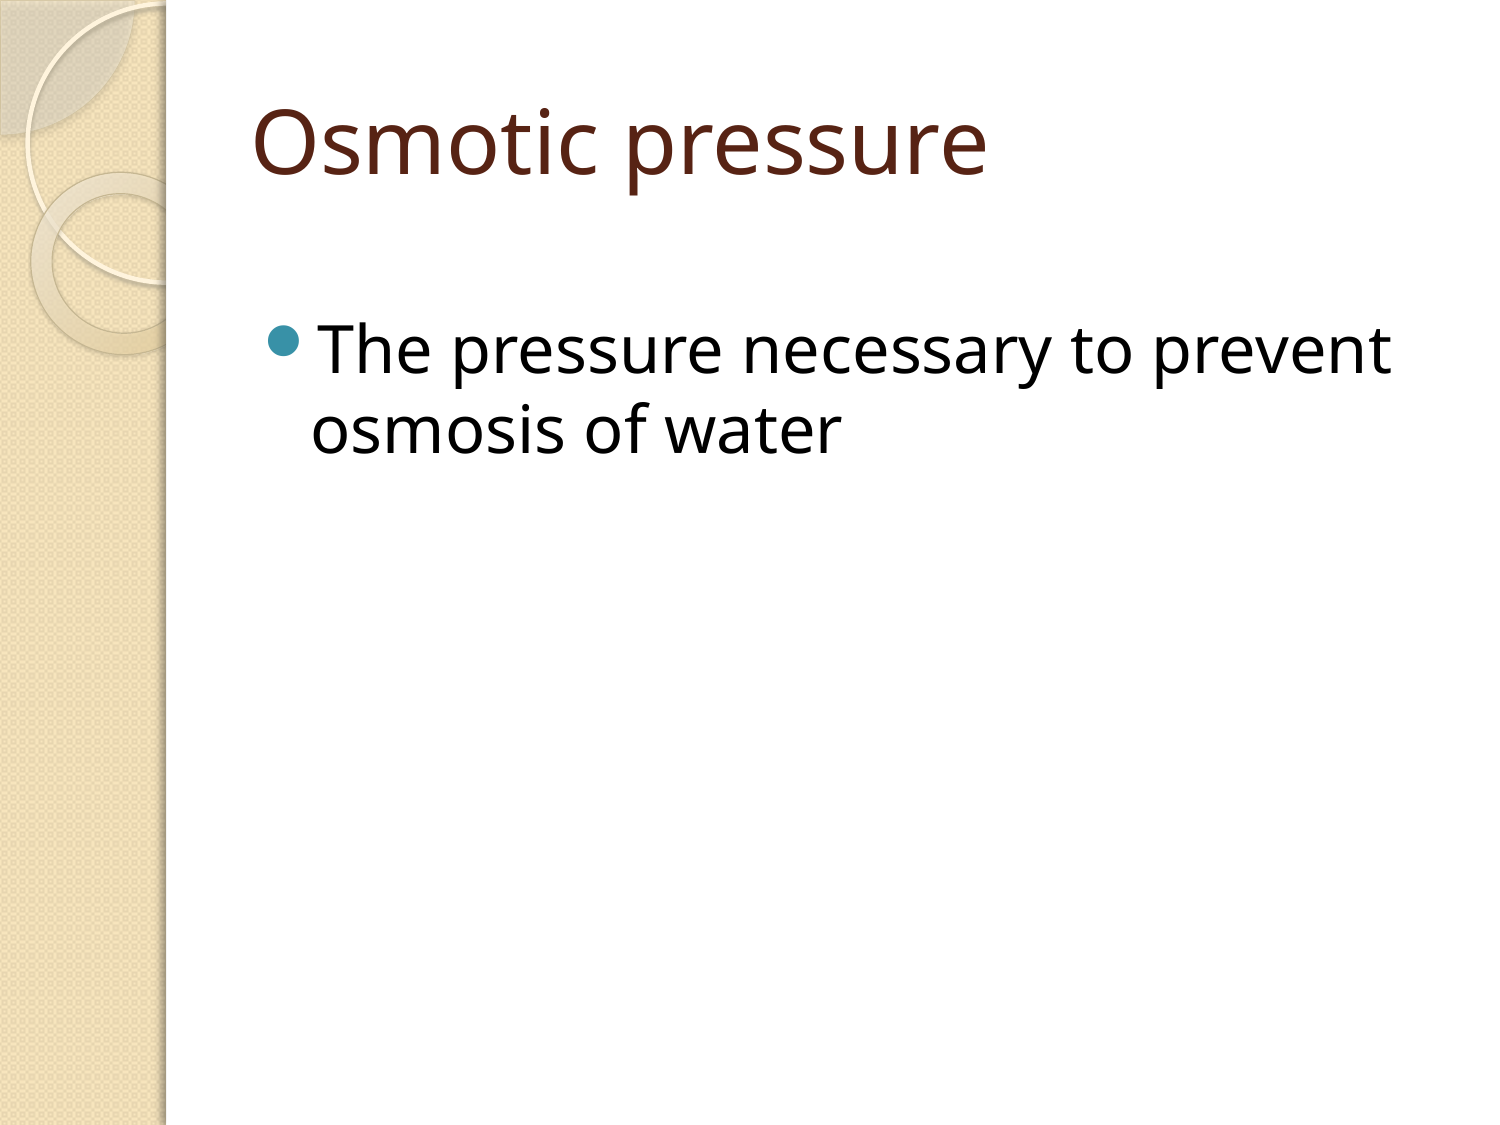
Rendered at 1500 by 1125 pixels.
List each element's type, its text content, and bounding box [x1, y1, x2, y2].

list The pressure necessary to prevent osmosis of water [235, 299, 1466, 1025]
title Osmotic pressure [235, 45, 1466, 233]
